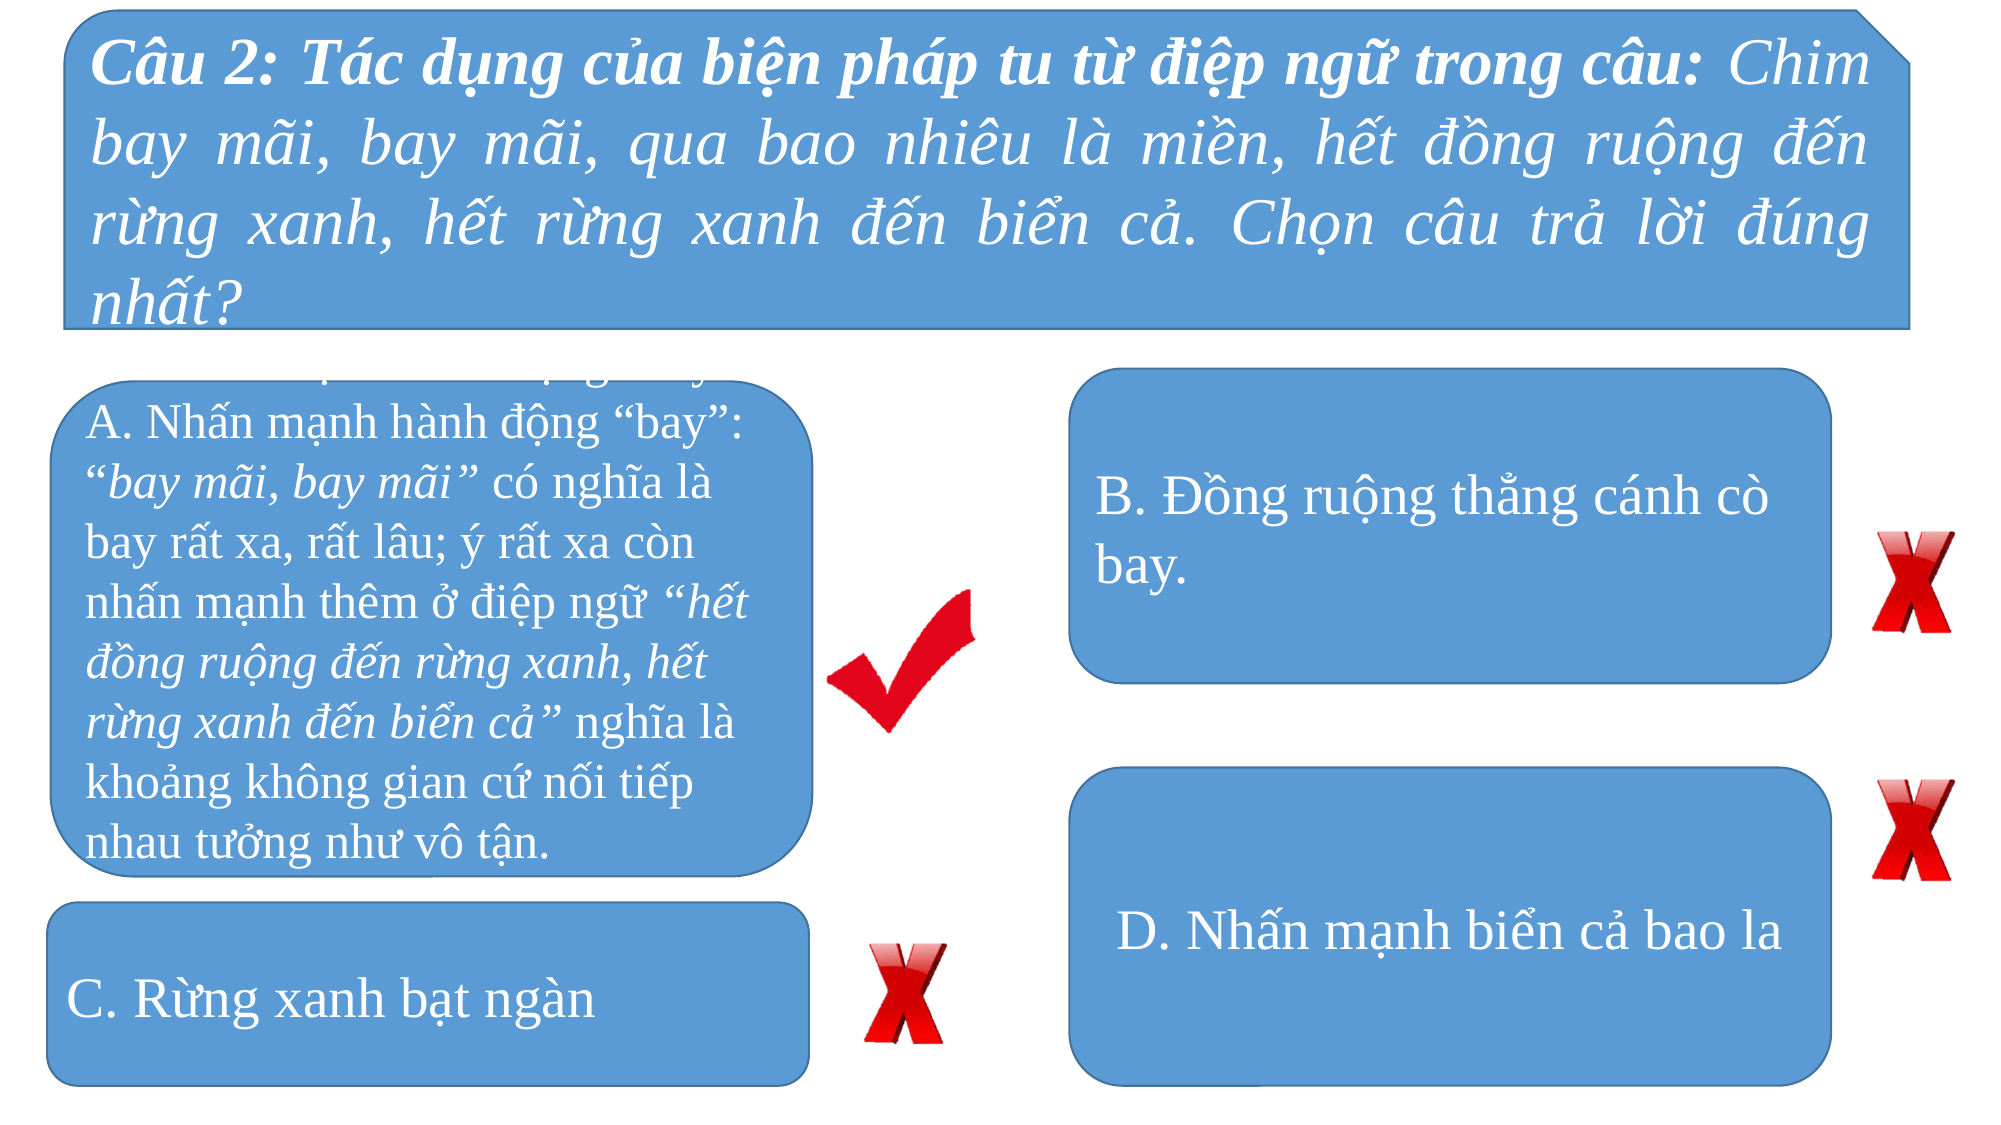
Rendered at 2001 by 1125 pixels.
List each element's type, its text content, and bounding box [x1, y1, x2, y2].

picture [808, 571, 995, 756]
text_box B. Đồng ruộng thẳng cánh cò bay. [1068, 367, 1833, 685]
text_box C. Rừng xanh bạt ngàn [46, 901, 810, 1087]
picture [1831, 767, 1995, 894]
picture [823, 931, 987, 1057]
text_box D. Nhấn mạnh biển cả bao la [1068, 766, 1833, 1087]
text_box A. Nhấn mạnh hành động “bay”: A. Nhấn mạnh hành động “bay”: “bay mãi, bay mãi” có nghĩa là bay rất xa, rất lâu; ý rất xa còn nhấn mạnh thêm ở điệp ngữ “hết đồng ruộng đến rừng xanh, hết rừng xanh đến biển cả” nghĩa là khoảng không gian cứ nối tiếp nhau tưởng như vô tận. [49, 380, 814, 878]
picture [1831, 519, 1995, 646]
text_box Câu 2: Tác dụng của biện pháp tu từ điệp ngữ trong câu: Chim bay mãi, bay mãi, qua bao nhiêu là miền, hết đồng ruộng đến rừng xanh, hết rừng xanh đến biển cả. Chọn câu trả lời đúng nhất? [63, 9, 1911, 330]
